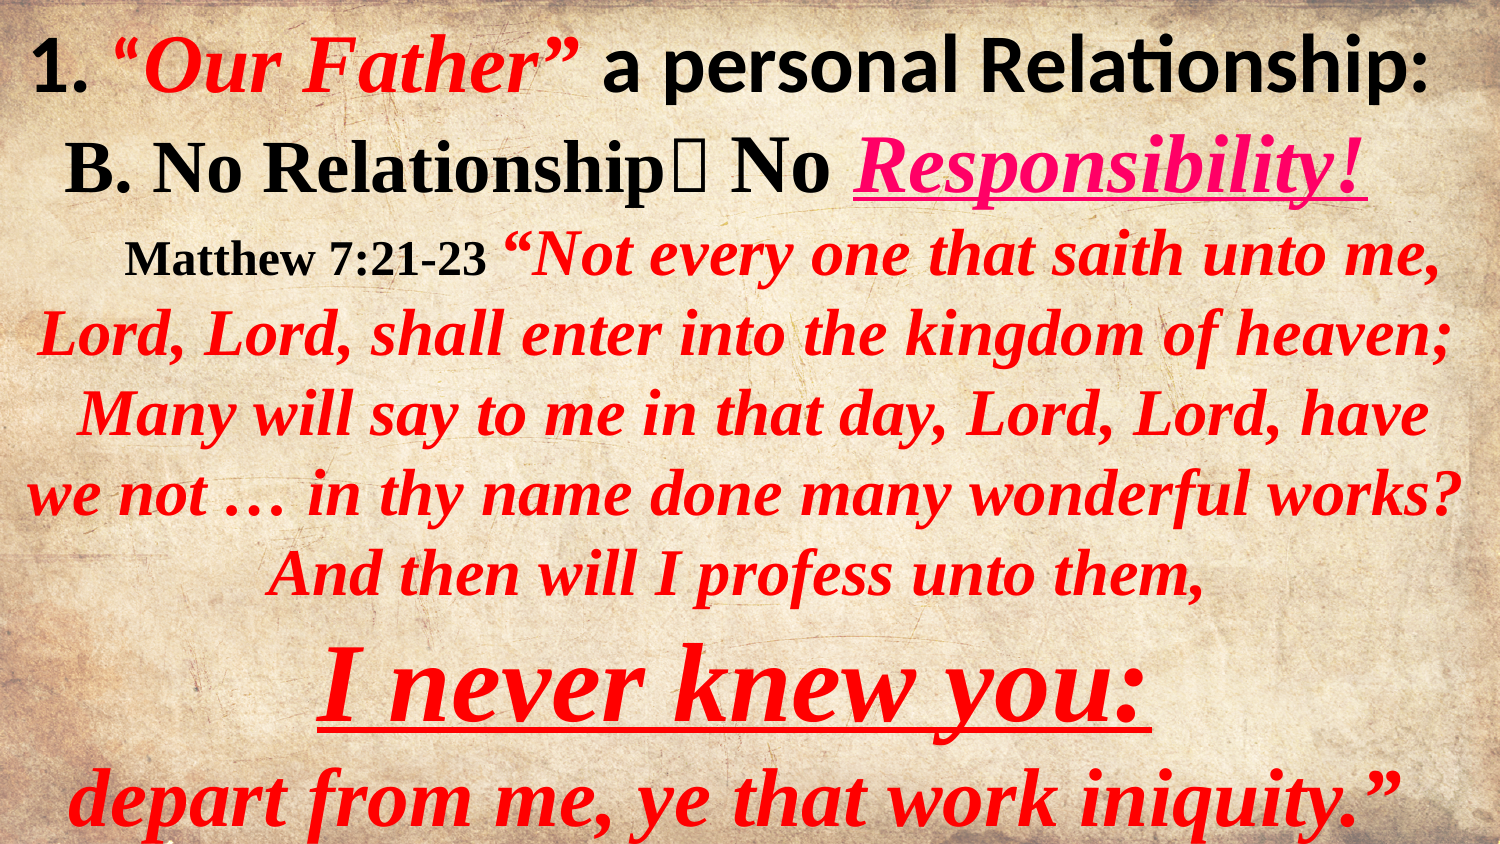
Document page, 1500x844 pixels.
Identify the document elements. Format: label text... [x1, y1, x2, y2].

text_box 1. “Our Father” a personal Relationship: B. No Relationship No Responsibility! Matthew 7:21-23 “Not every one that saith unto me, Lord, Lord, shall enter into the kingdom of heaven; Many will say to me in that day, Lord, Lord, have we not … in thy name done many wonderful works? And then will I profess unto them, I never knew you: depart from me, ye that work iniquity.” [12, 1, 1482, 844]
